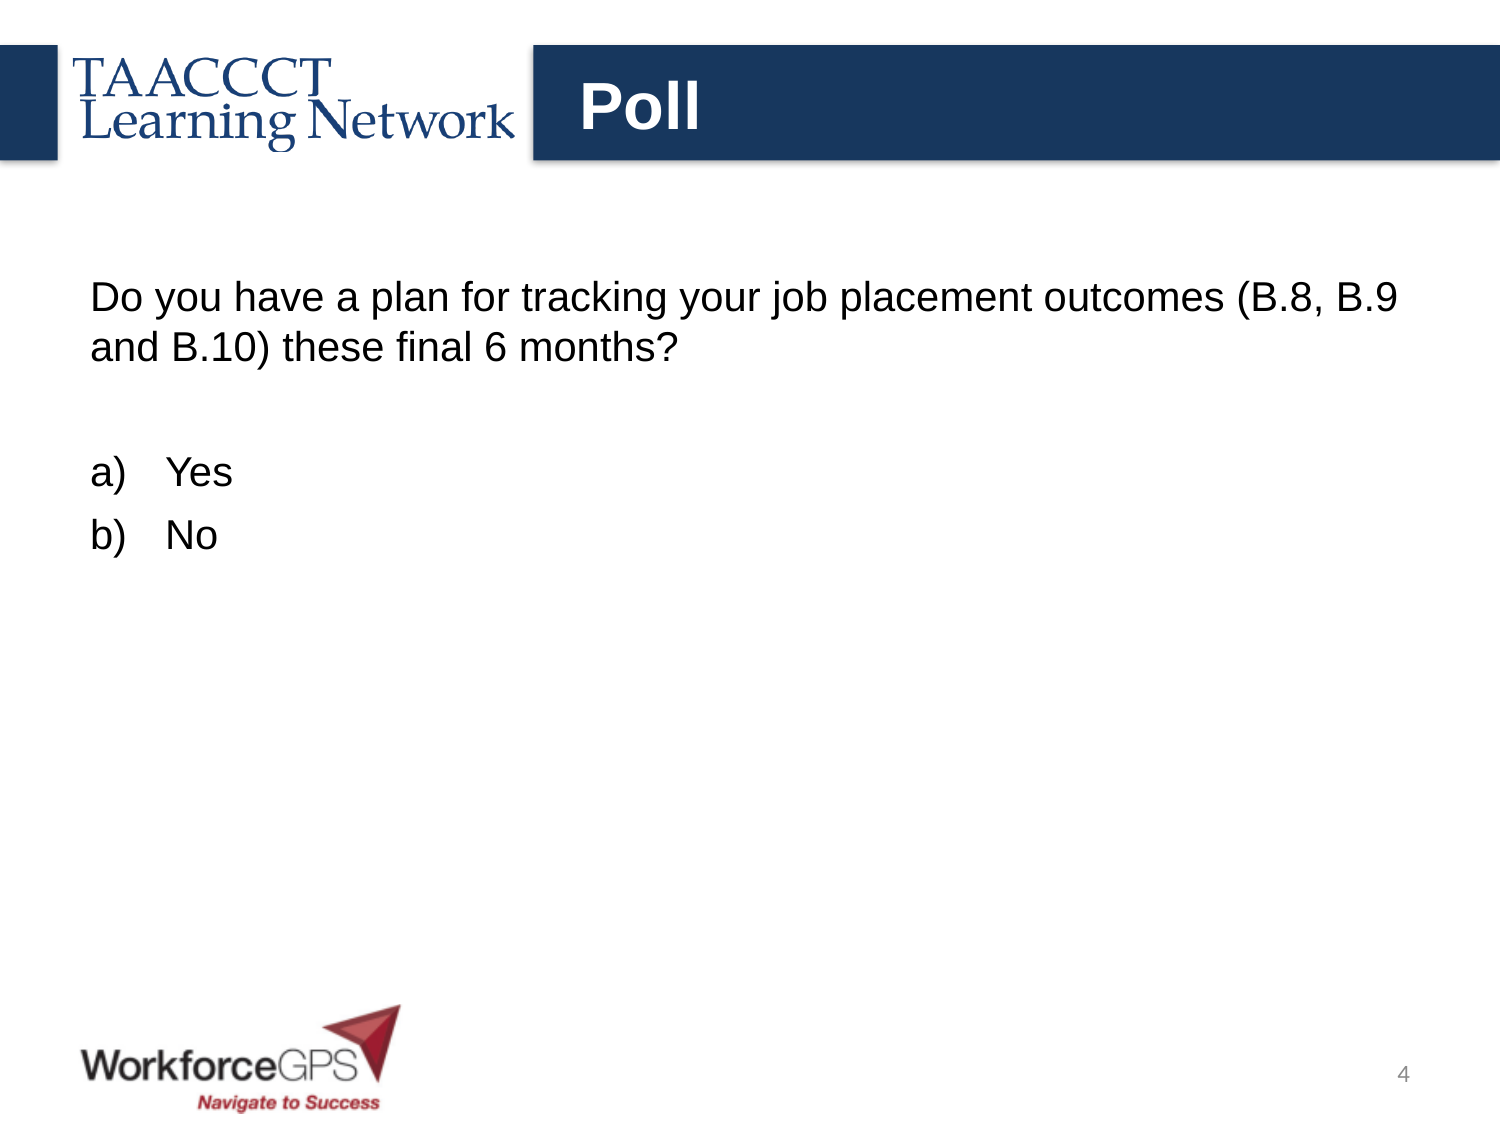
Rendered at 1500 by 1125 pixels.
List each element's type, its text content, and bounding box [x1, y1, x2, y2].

list Do you have a plan for tracking your job placement outcomes (B.8, B.9 and B.10) these final 6 months? Yes No [75, 262, 1425, 1005]
picture [78, 1005, 404, 1114]
slide_number 4 [1074, 1042, 1425, 1103]
title Poll [564, 45, 1425, 161]
